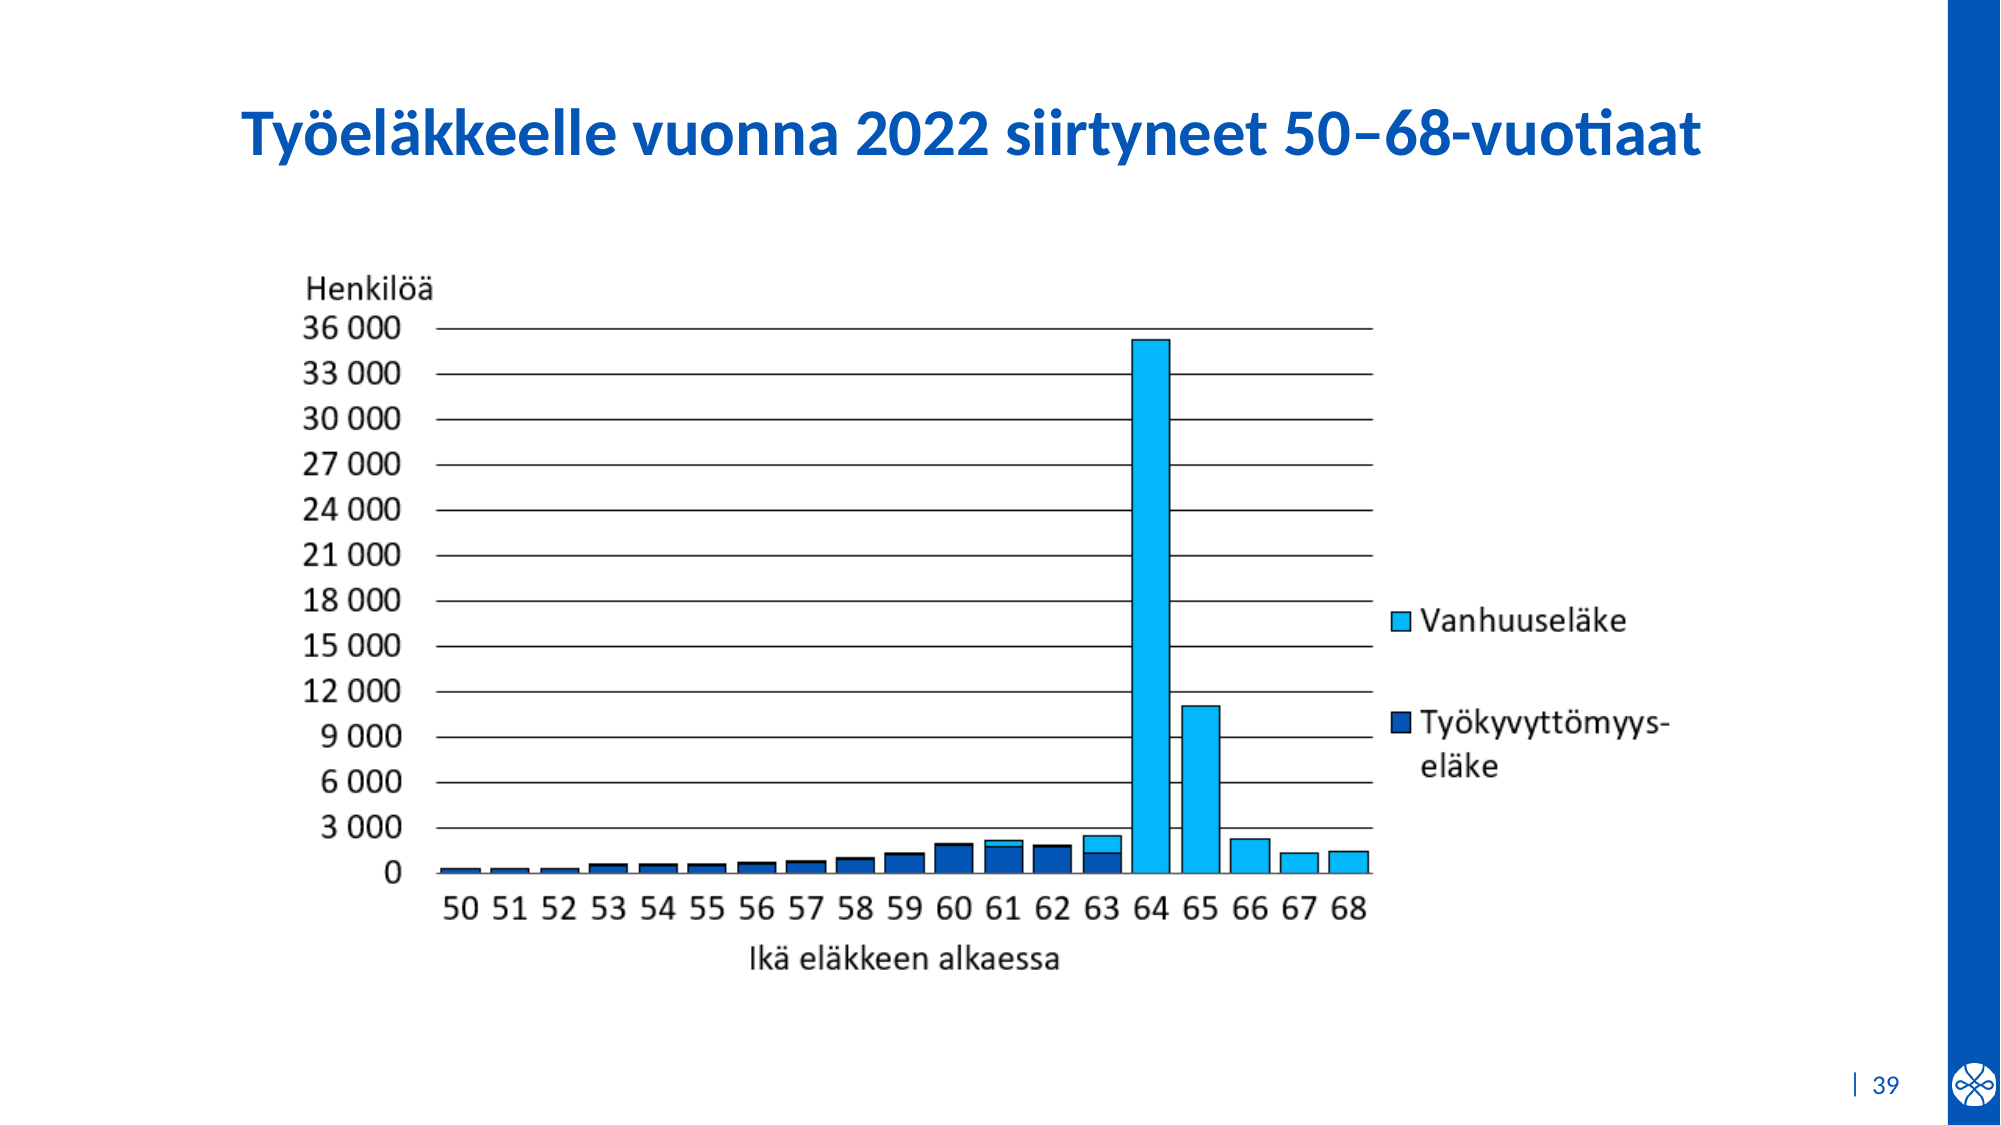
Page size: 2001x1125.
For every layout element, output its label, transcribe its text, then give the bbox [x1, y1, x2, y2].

picture [267, 258, 1707, 995]
title Työeläkkeelle vuonna 2022 siirtyneet 50–68-vuotiaat [0, 81, 1945, 208]
slide_number 39 [1857, 1057, 1924, 1111]
picture [1952, 1063, 1996, 1106]
